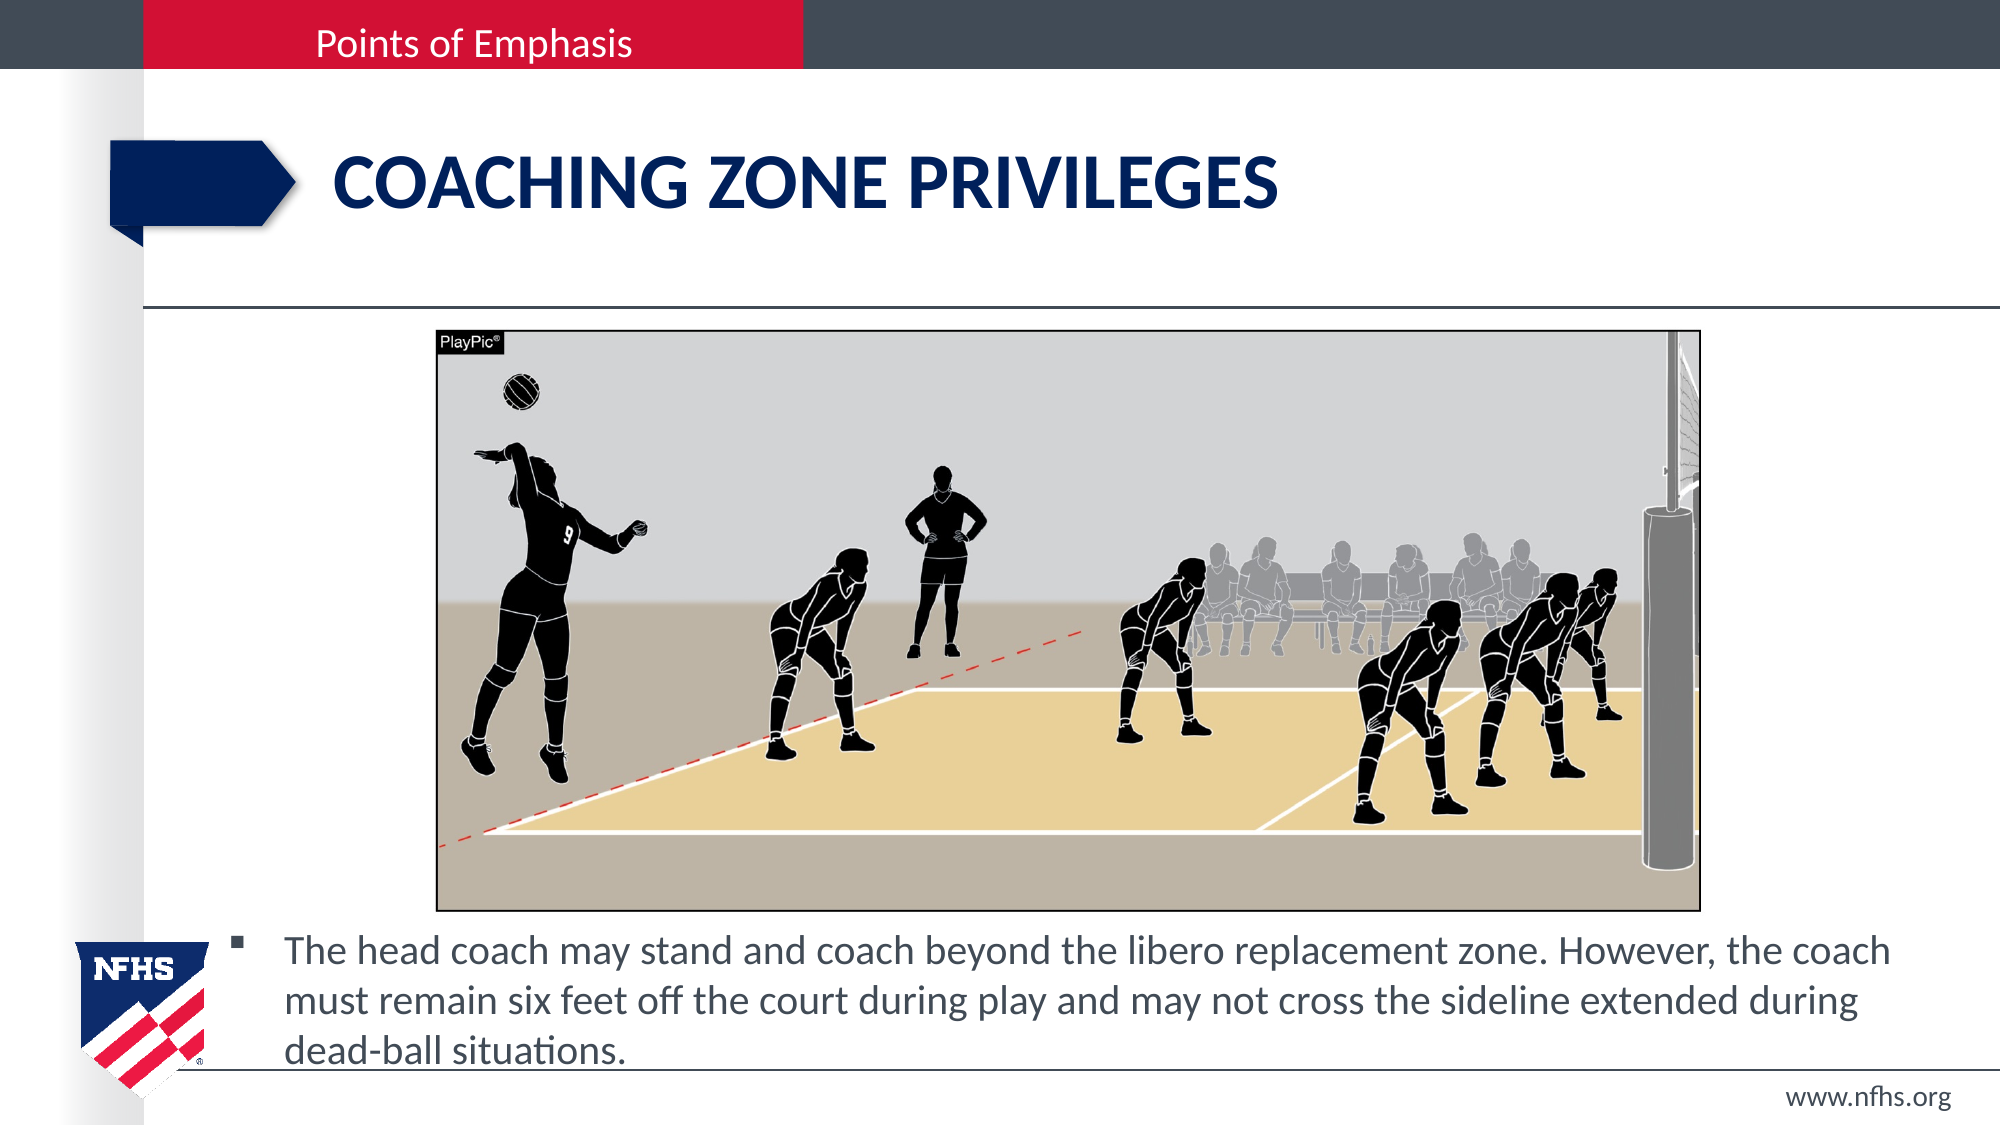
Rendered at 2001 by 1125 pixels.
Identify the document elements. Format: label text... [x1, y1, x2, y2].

list The head coach may stand and coach beyond the libero replacement zone. However, the coach must remain six feet off the court during play and may not cross the sideline extended during dead-ball situations. [212, 914, 1967, 1006]
title Coaching Zone privileges [318, 85, 1964, 285]
picture [75, 942, 209, 1099]
picture [421, 315, 1716, 929]
footer www.nfhs.org [1639, 1070, 1967, 1119]
